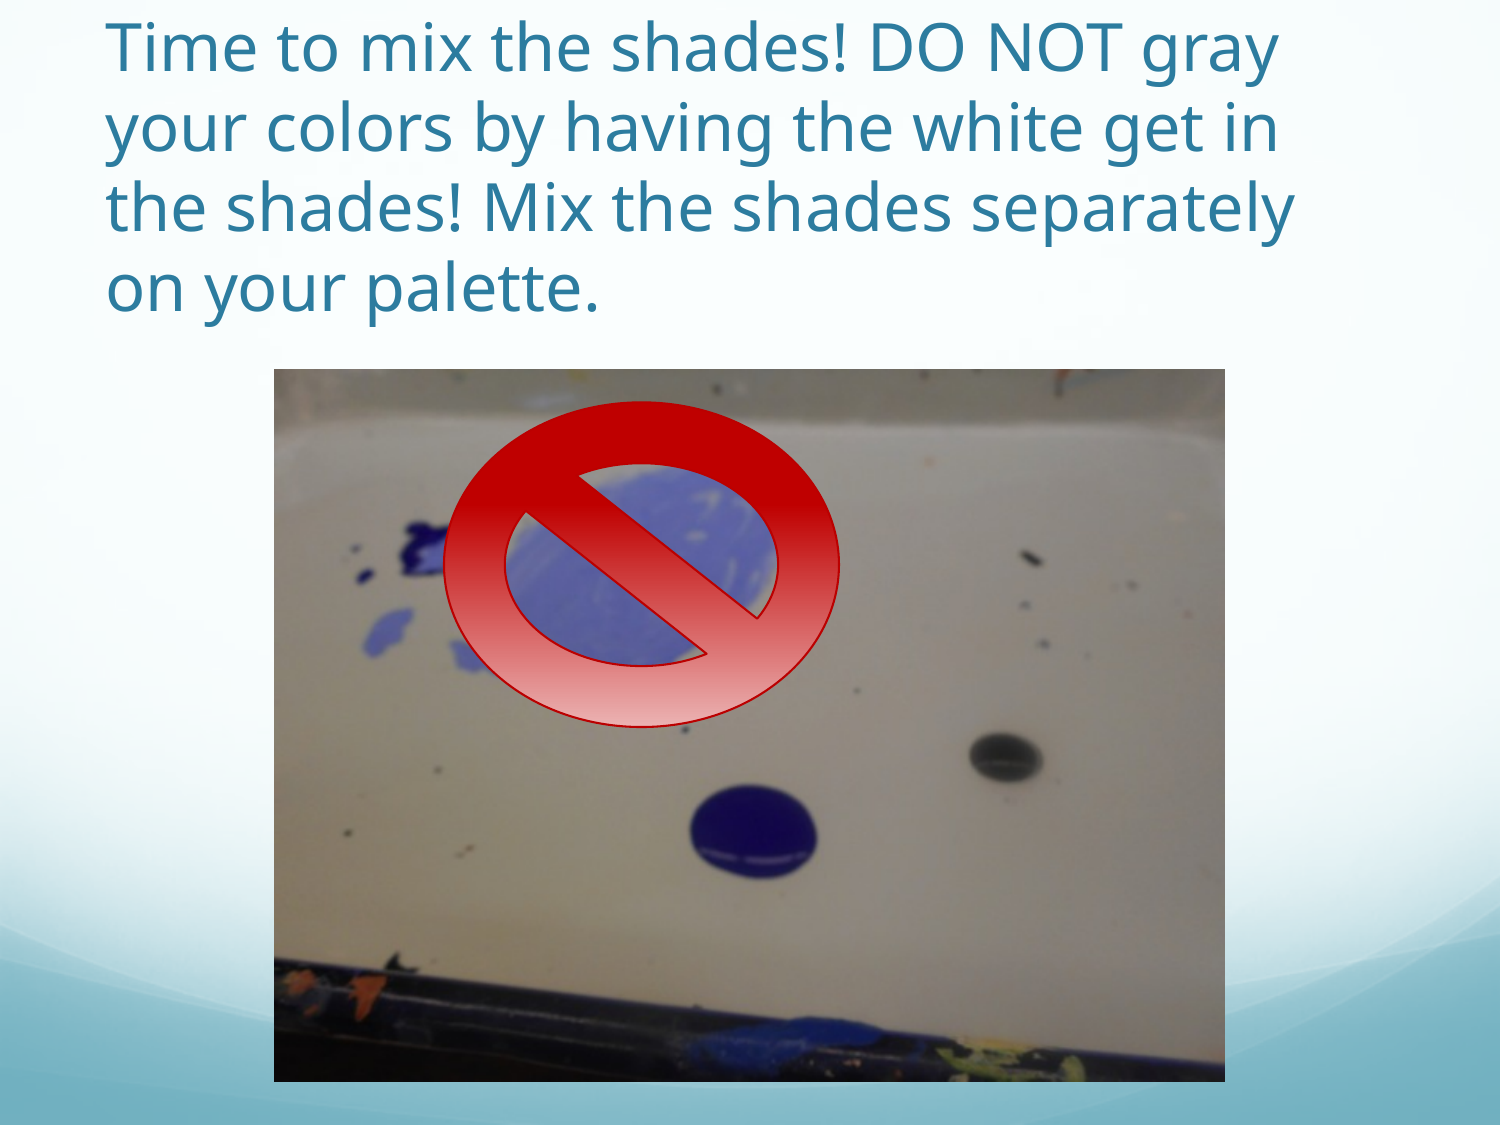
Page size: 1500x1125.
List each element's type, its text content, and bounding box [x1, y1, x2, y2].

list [89, 368, 1410, 1083]
title Time to mix the shades! DO NOT gray your colors by having the white get in the shades! Mix the shades separately on your palette. [90, 17, 1410, 332]
